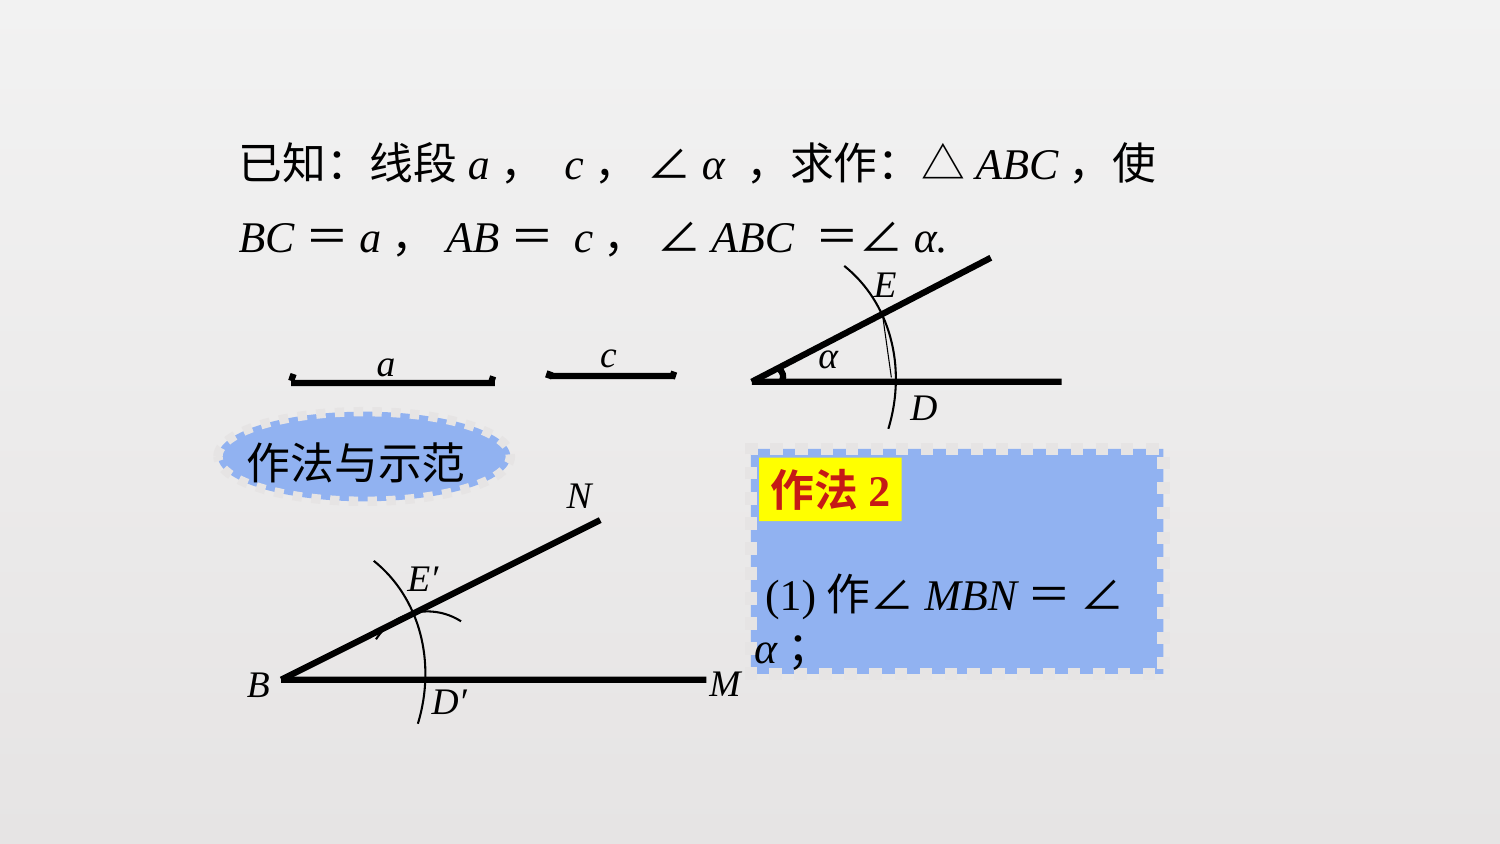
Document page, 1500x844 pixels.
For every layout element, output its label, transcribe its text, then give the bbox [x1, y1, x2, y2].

text_box 作法2 [759, 457, 902, 522]
text_box D′ [420, 671, 527, 728]
text_box [376, 611, 462, 673]
text_box [749, 385, 896, 429]
text_box M [698, 653, 787, 710]
text_box [750, 448, 1164, 561]
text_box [548, 322, 675, 384]
text_box E′ [396, 548, 503, 605]
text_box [217, 411, 520, 502]
text_box D [899, 385, 1006, 434]
text_box (1)作∠MBN＝ ∠α； [742, 561, 1165, 678]
text_box B [235, 654, 325, 711]
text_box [291, 331, 495, 393]
text_box N [555, 465, 645, 522]
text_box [751, 257, 1062, 385]
text_box 已知：线段a， c， ∠α ，求作：△ABC，使BC＝a，AB＝ c， ∠ABC ＝∠α. [227, 109, 1184, 268]
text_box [882, 315, 892, 378]
text_box [279, 560, 424, 724]
